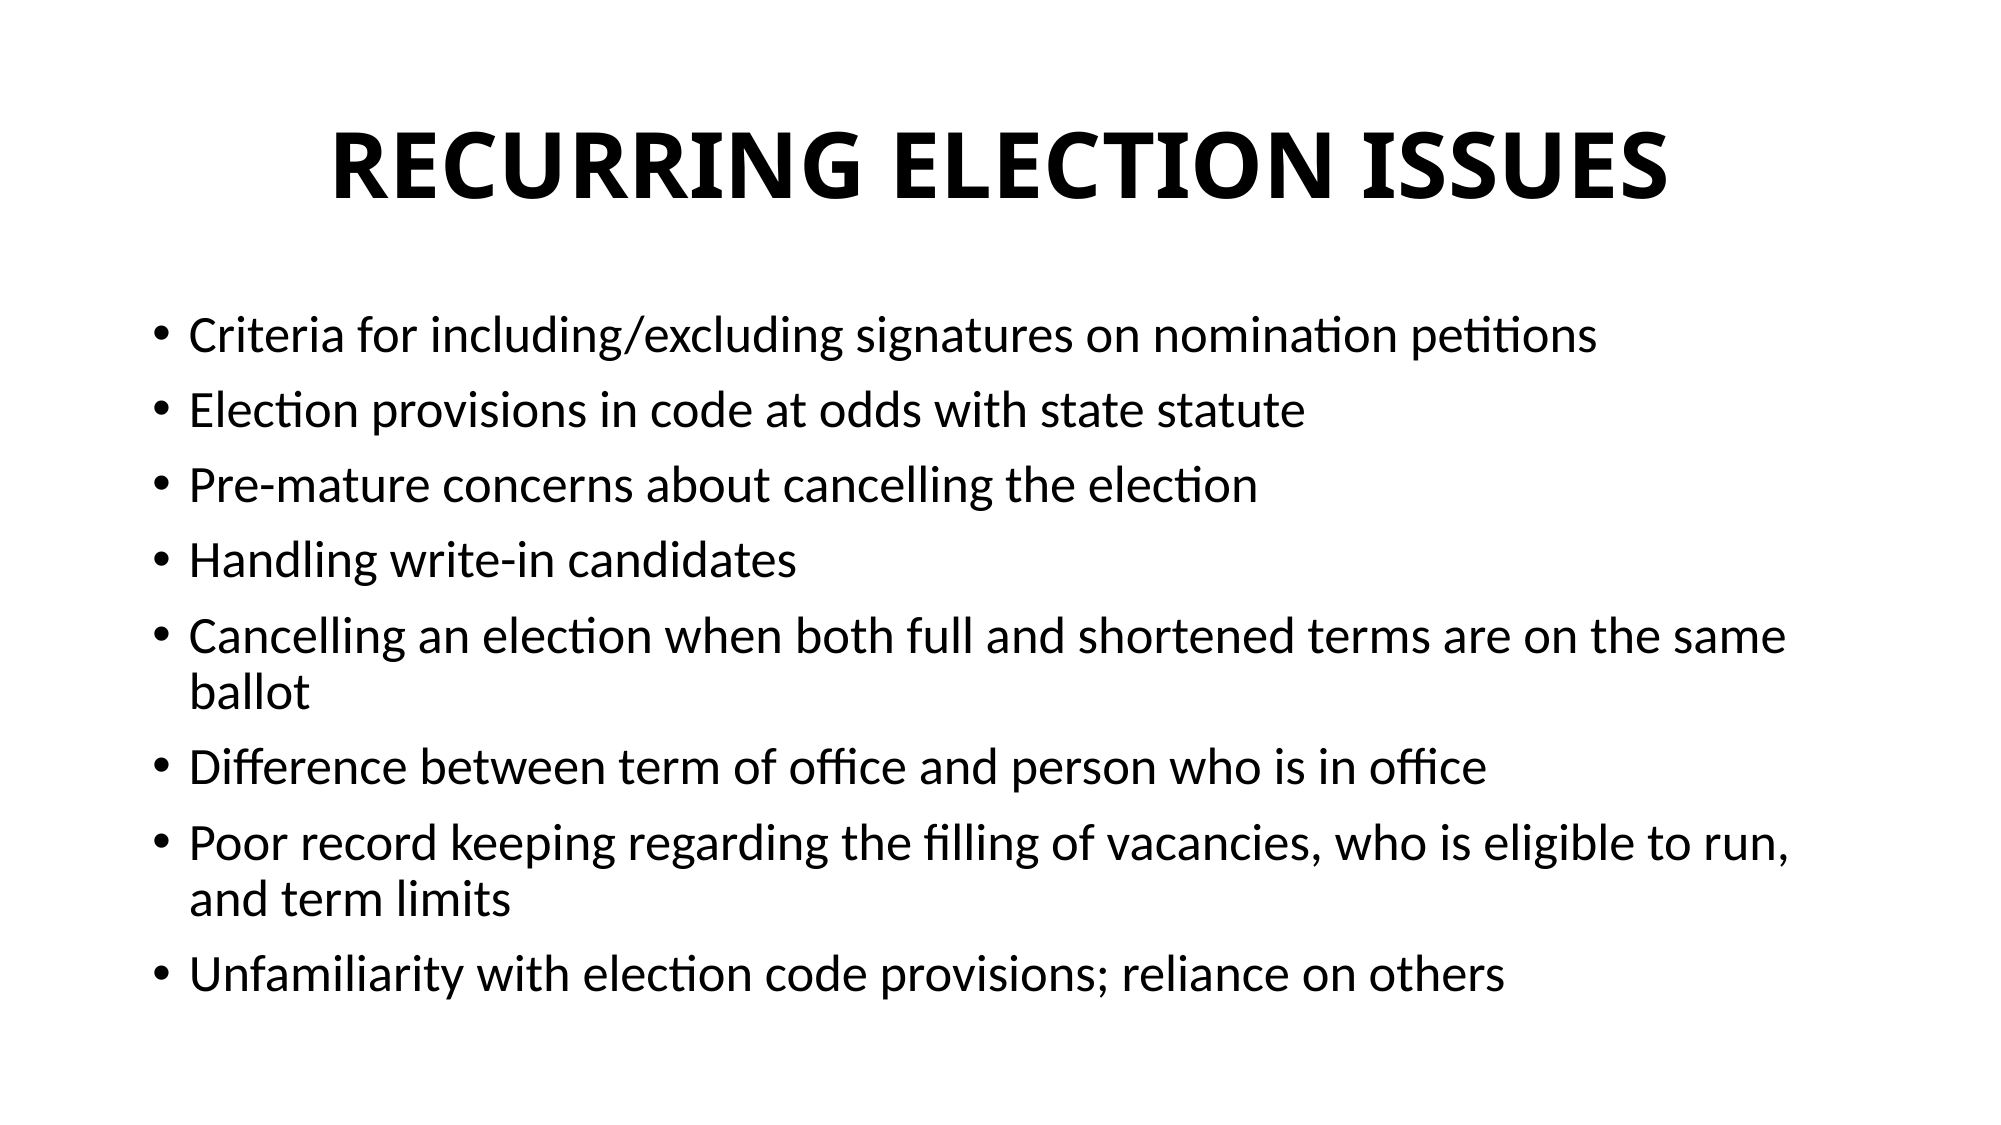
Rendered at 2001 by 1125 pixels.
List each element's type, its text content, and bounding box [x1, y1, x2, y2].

list Criteria for including/excluding signatures on nomination petitions Election provisions in code at odds with state statute Pre-mature concerns about cancelling the election Handling write-in candidates Cancelling an election when both full and shortened terms are on the same ballot Difference between term of office and person who is in office Poor record keeping regarding the filling of vacancies, who is eligible to run, and term limits Unfamiliarity with election code provisions; reliance on others [137, 299, 1863, 1014]
title RECURRING ELECTION ISSUES [137, 59, 1863, 278]
